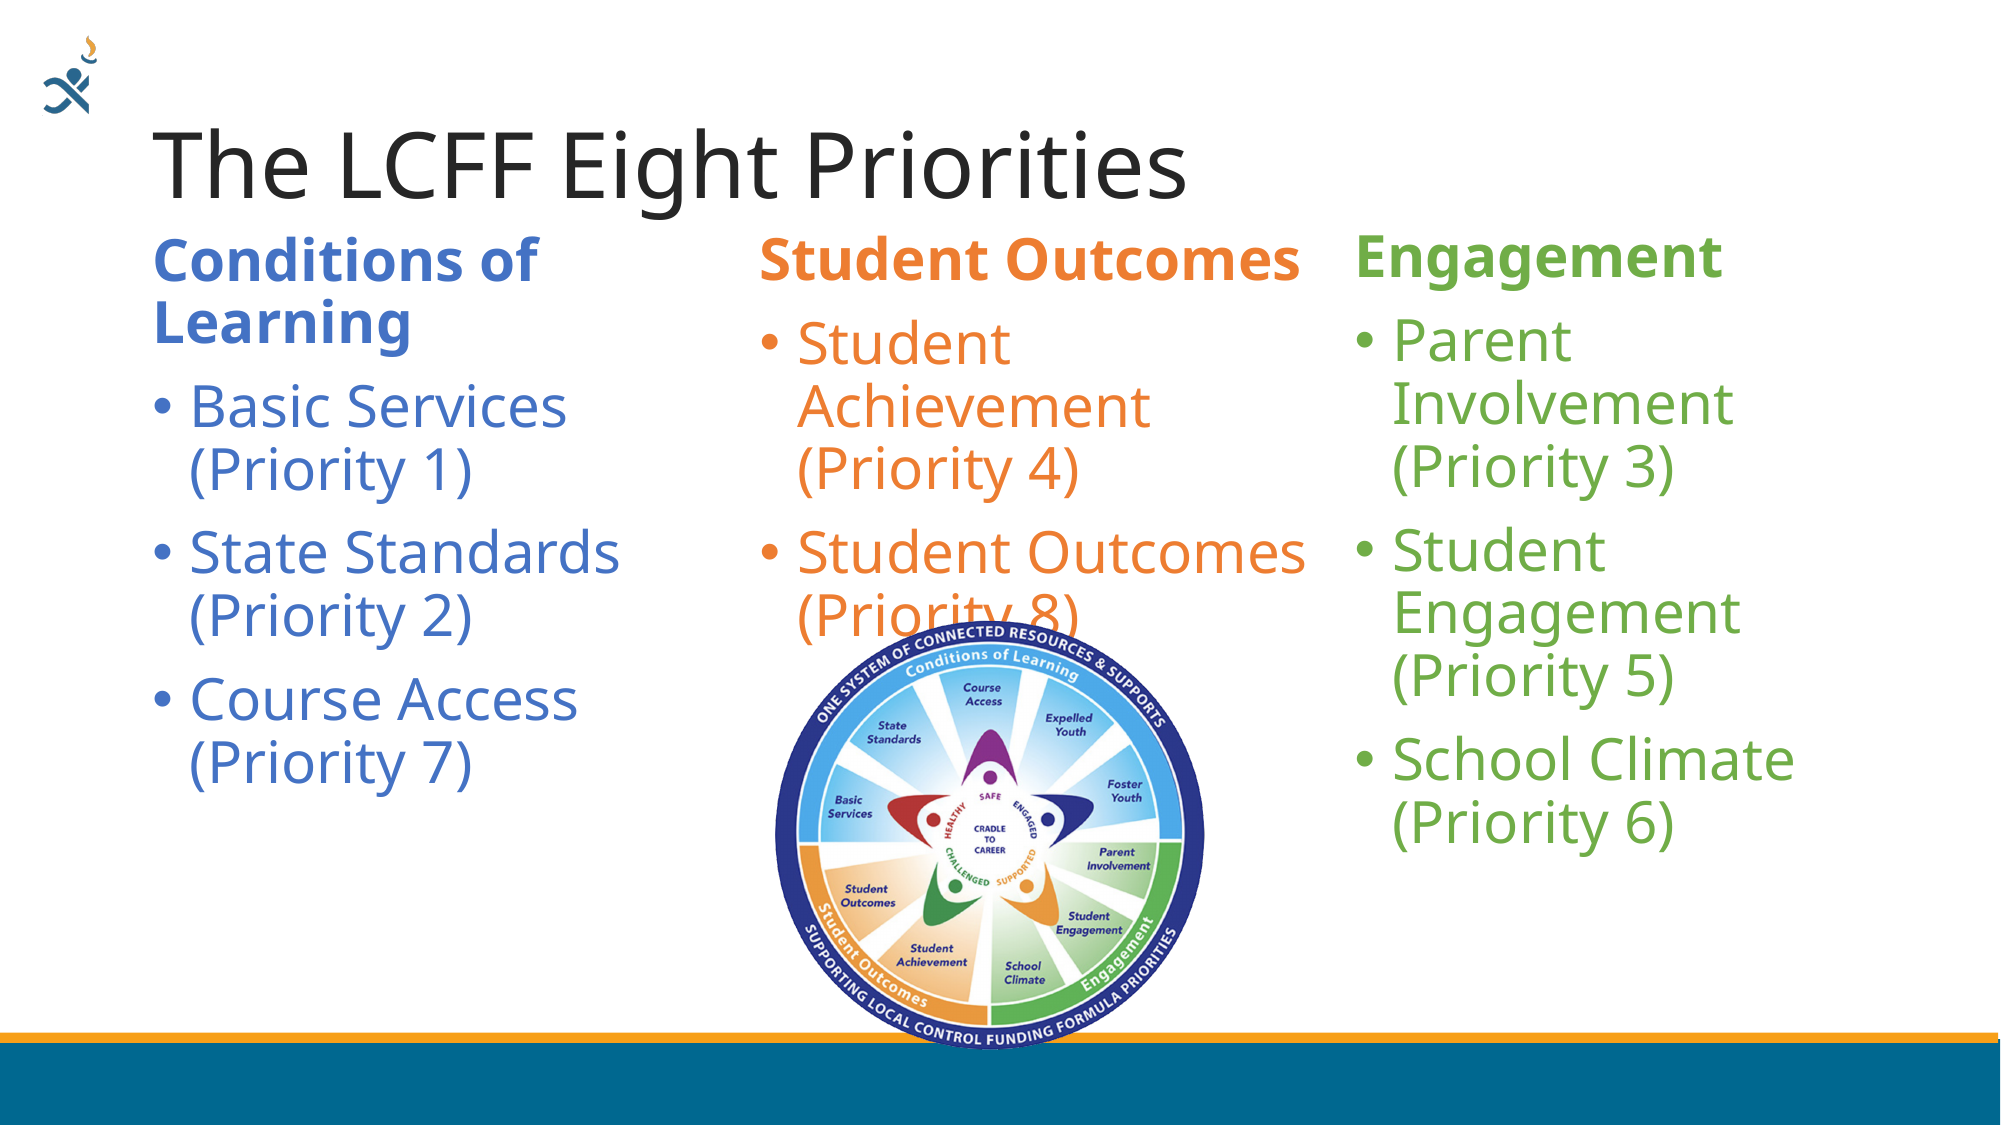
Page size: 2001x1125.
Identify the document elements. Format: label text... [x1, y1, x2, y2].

title The LCFF Eight Priorities [137, 59, 1863, 278]
picture [42, 34, 99, 116]
list Conditions of Learning Basic Services (Priority 1) State Standards (Priority 2) Course Access (Priority 7) [137, 223, 743, 937]
text_box Engagement Parent Involvement (Priority 3) Student Engagement (Priority 5) School Climate (Priority 6) [1339, 220, 1945, 934]
text_box Student Outcomes Student Achievement (Priority 4) Student Outcomes (Priority 8) [744, 222, 1350, 937]
picture [754, 599, 1246, 1049]
